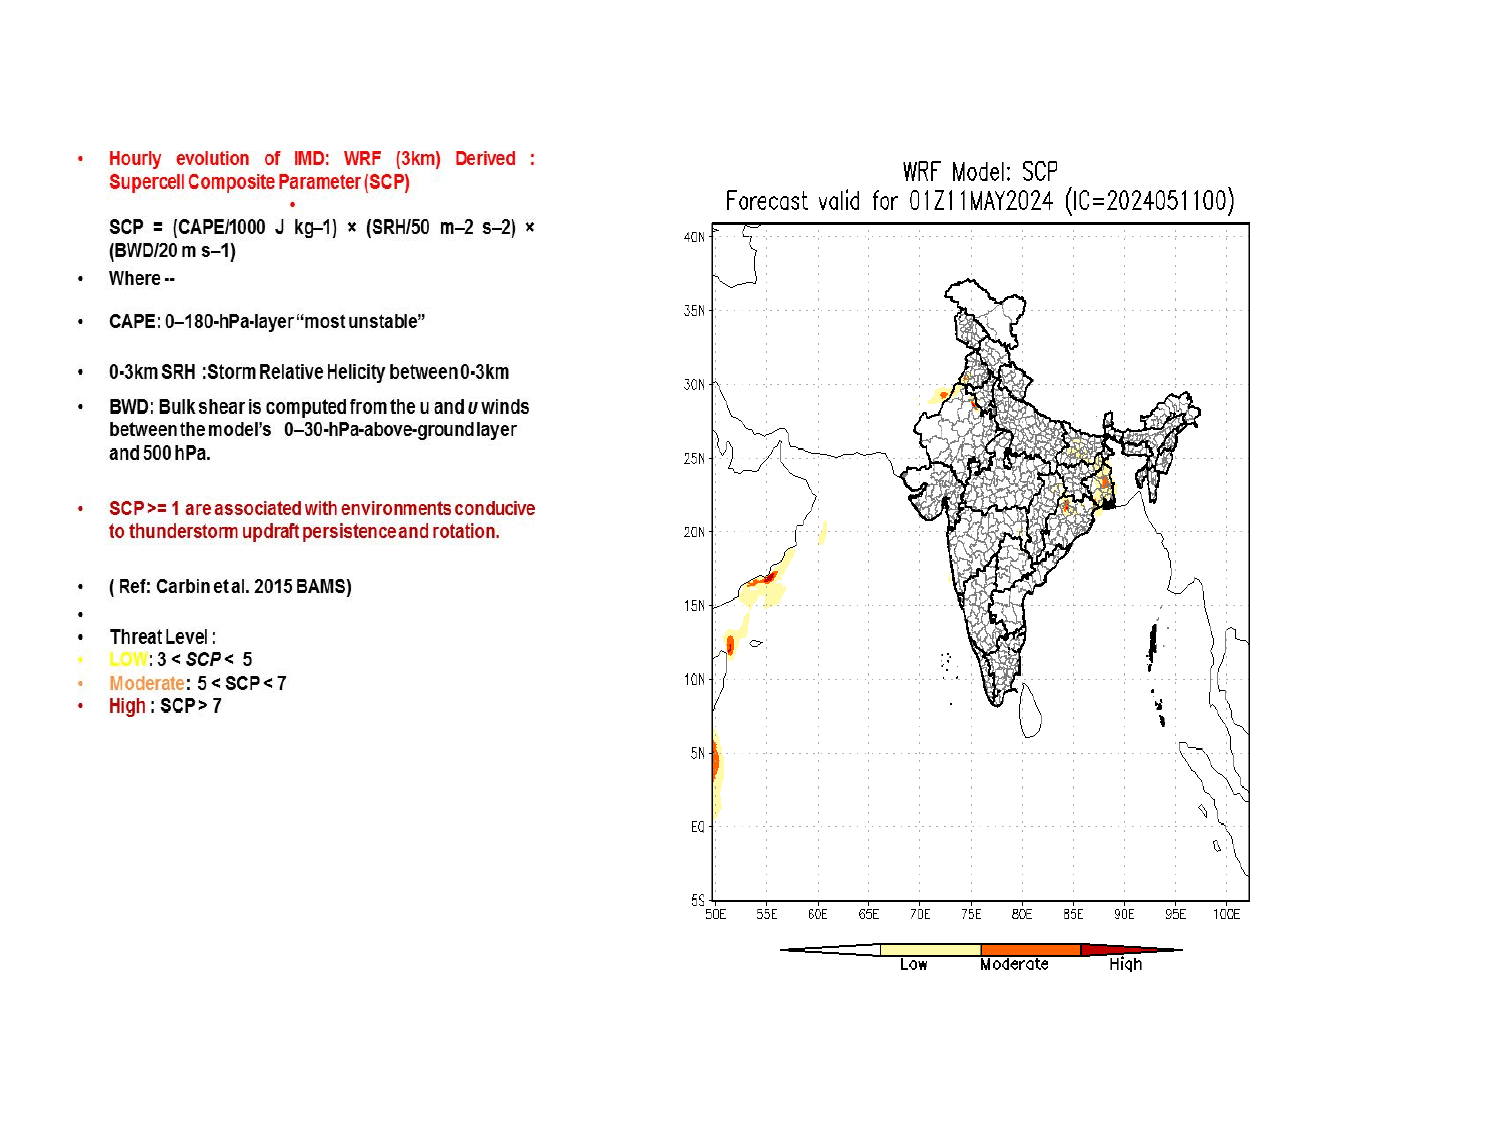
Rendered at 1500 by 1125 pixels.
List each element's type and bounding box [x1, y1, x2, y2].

picture [74, 149, 1426, 976]
